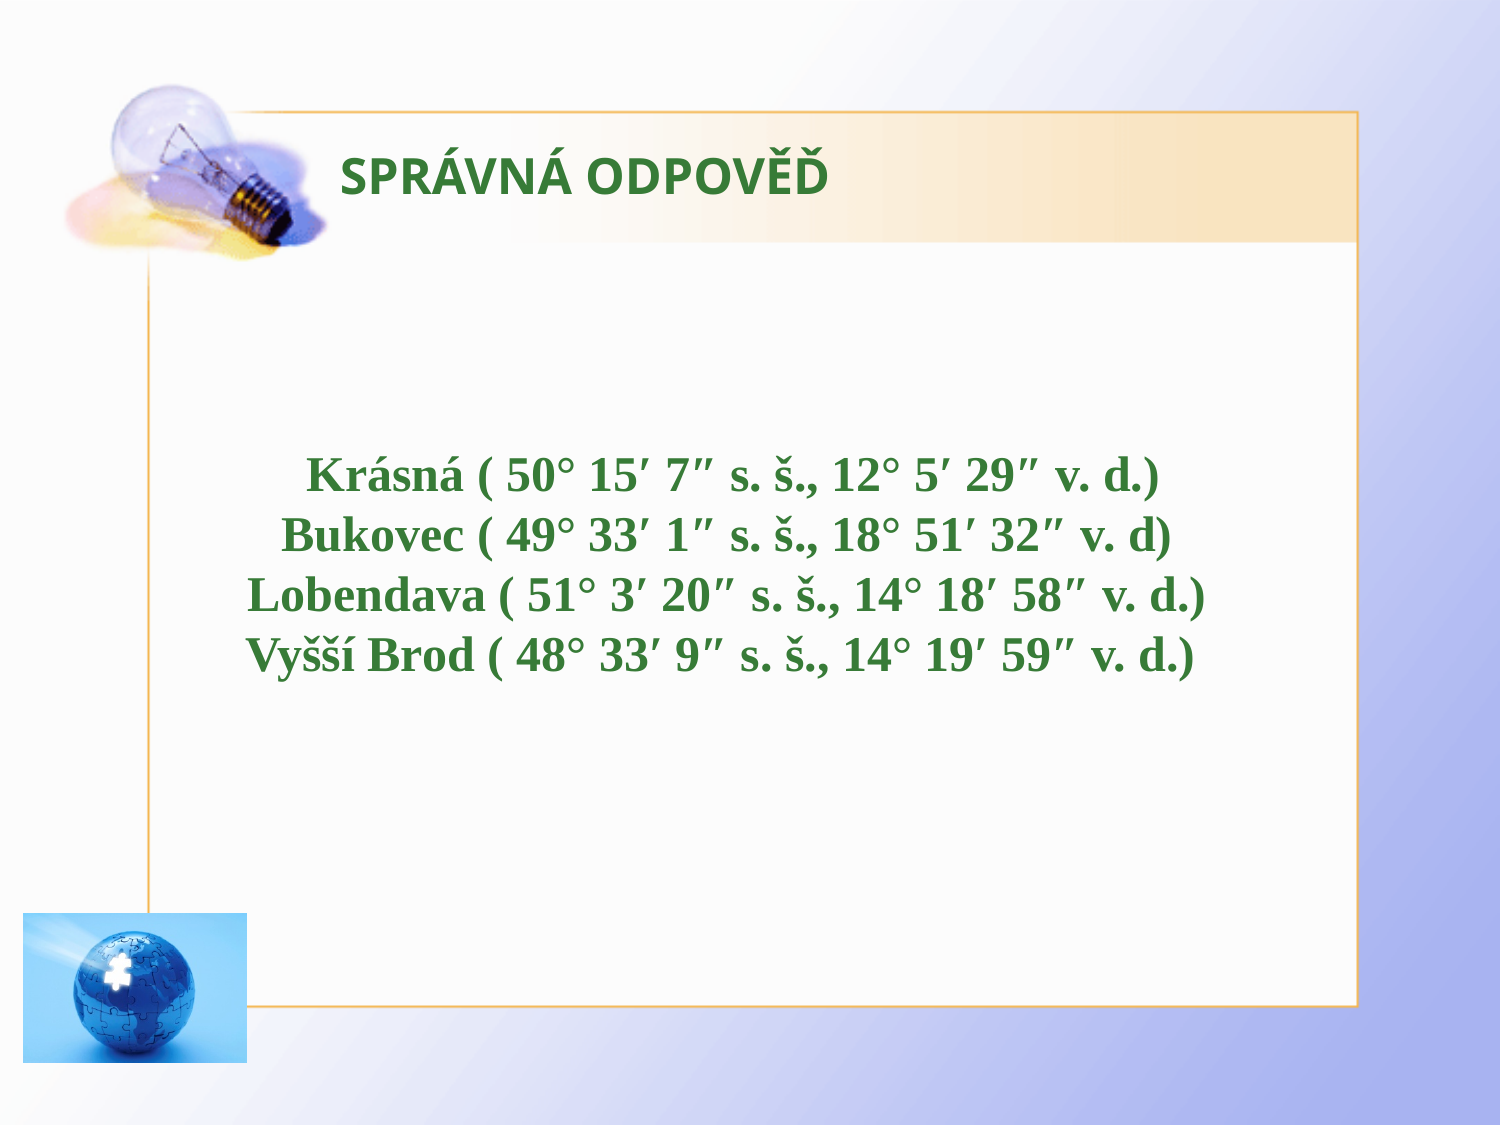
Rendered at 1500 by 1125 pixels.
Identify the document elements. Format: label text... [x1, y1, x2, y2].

title SPRÁVNÁ ODPOVĚĎ [324, 134, 1276, 223]
text_box Krásná ( 50° 15′ 7″ s. š., 12° 5′ 29″ v. d.) Bukovec ( 49° 33′ 1″ s. š., 18° 51′ 32″ v. d) Lobendava ( 51° 3′ 20″ s. š., 14° 18′ 58″ v. d.) Vyšší Brod ( 48° 33′ 9″ s. š., 14° 19′ 59″ v. d.) [230, 433, 1224, 689]
picture [0, 0, 1500, 1125]
